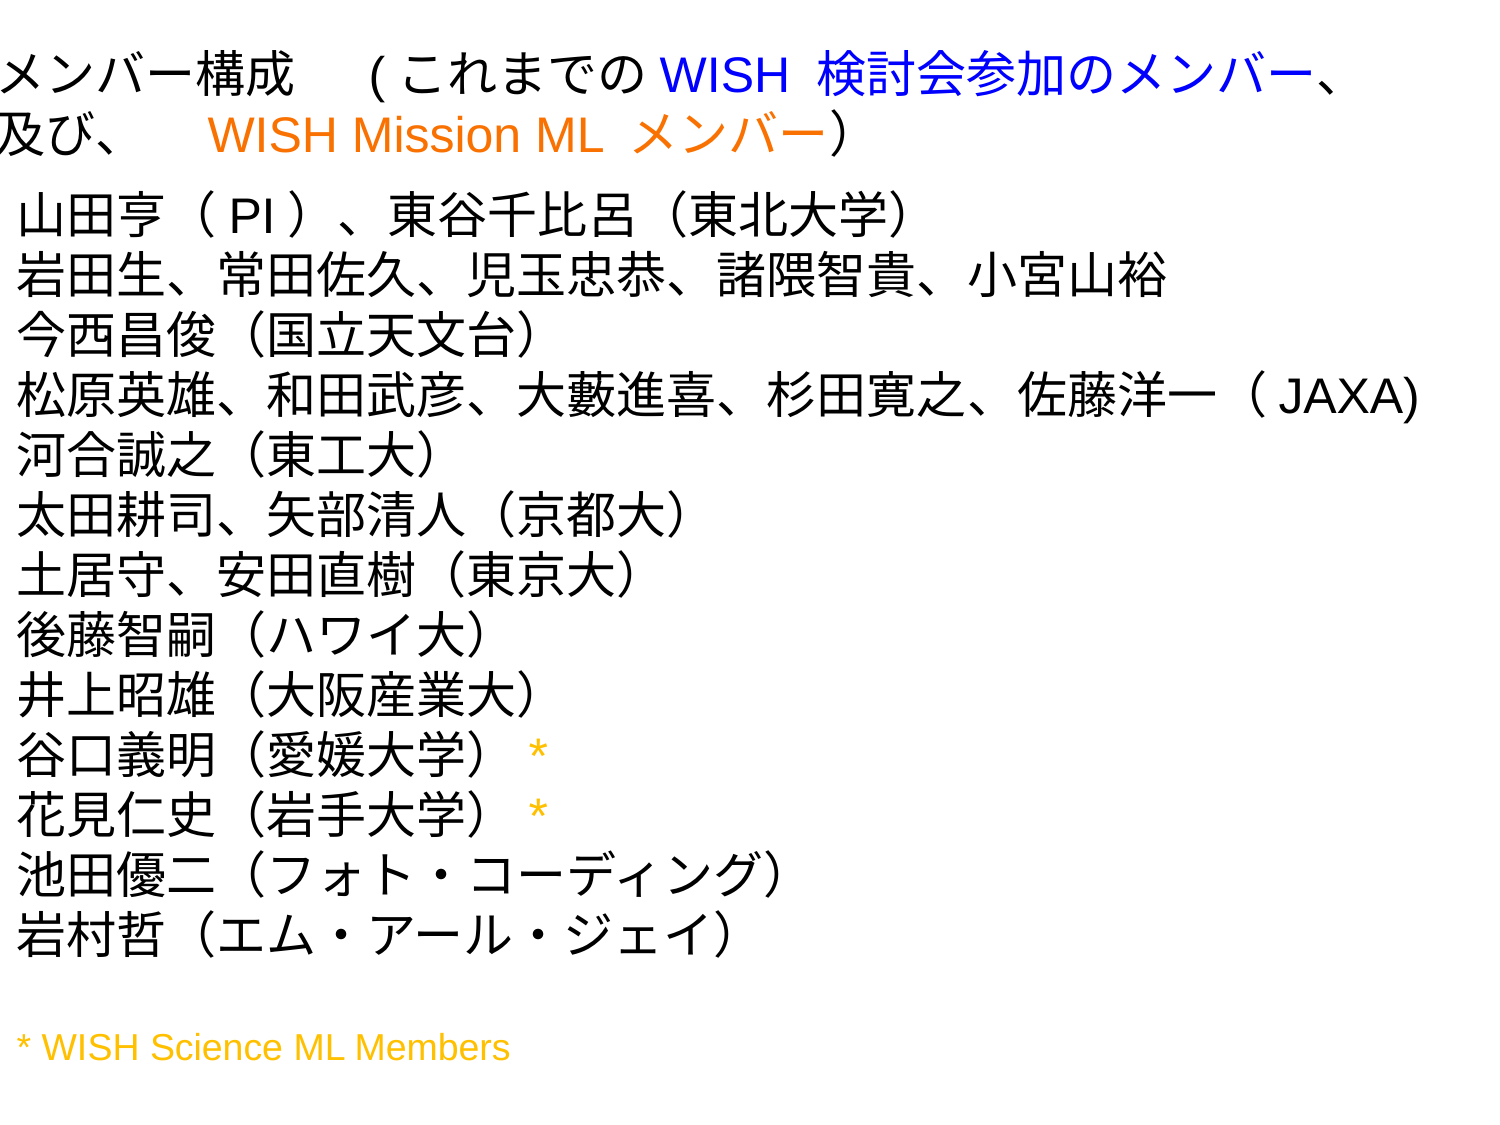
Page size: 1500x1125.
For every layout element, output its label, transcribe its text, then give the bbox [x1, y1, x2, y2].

text_box 山田亨（PI）、東谷千比呂（東北大学） 岩田生、常田佐久、児玉忠恭、諸隈智貴、小宮山裕 今西昌俊（国立天文台） 松原英雄、和田武彦、大藪進喜、杉田寛之、佐藤洋一（JAXA) 河合誠之（東工大） 太田耕司、矢部清人（京都大） 土居守、安田直樹（東京大） 後藤智嗣（ハワイ大） 井上昭雄（大阪産業大） 谷口義明（愛媛大学）* 花見仁史（岩手大学）* 池田優二（フォト・コーディング） 岩村哲（エム・アール・ジェイ） * WISH Science ML Members [1, 175, 1435, 1076]
text_box メンバー構成 (これまでのWISH 検討会参加のメンバー、 及び、 WISH Mission ML メンバー） [0, 35, 1381, 170]
